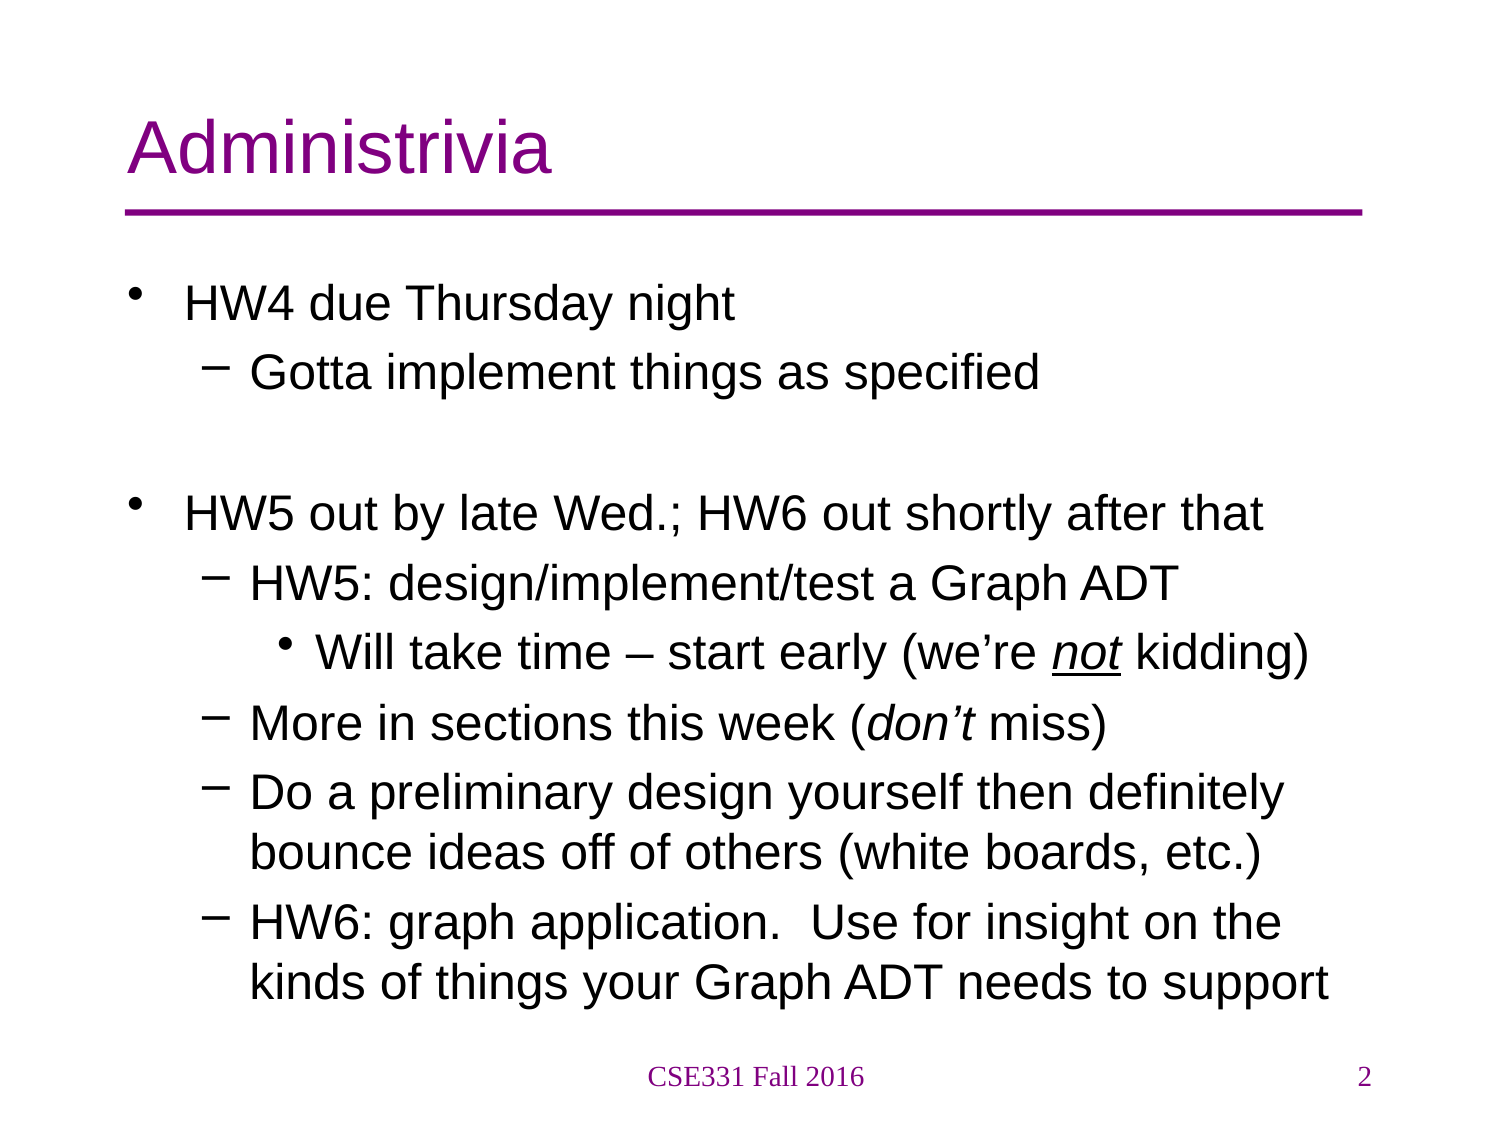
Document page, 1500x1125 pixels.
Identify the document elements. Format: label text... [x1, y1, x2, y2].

title Administrivia [112, 50, 1388, 238]
list HW4 due Thursday night Gotta implement things as specified HW5 out by late Wed.; HW6 out shortly after that HW5: design/implement/test a Graph ADT Will take time – start early (we’re not kidding) More in sections this week (don’t miss) Do a preliminary design yourself then definitely bounce ideas off of others (white boards, etc.) HW6: graph application. Use for insight on the kinds of things your Graph ADT needs to support [112, 262, 1388, 1038]
slide_number 2 [1074, 1049, 1388, 1125]
footer CSE331 Fall 2016 [474, 1049, 1038, 1125]
